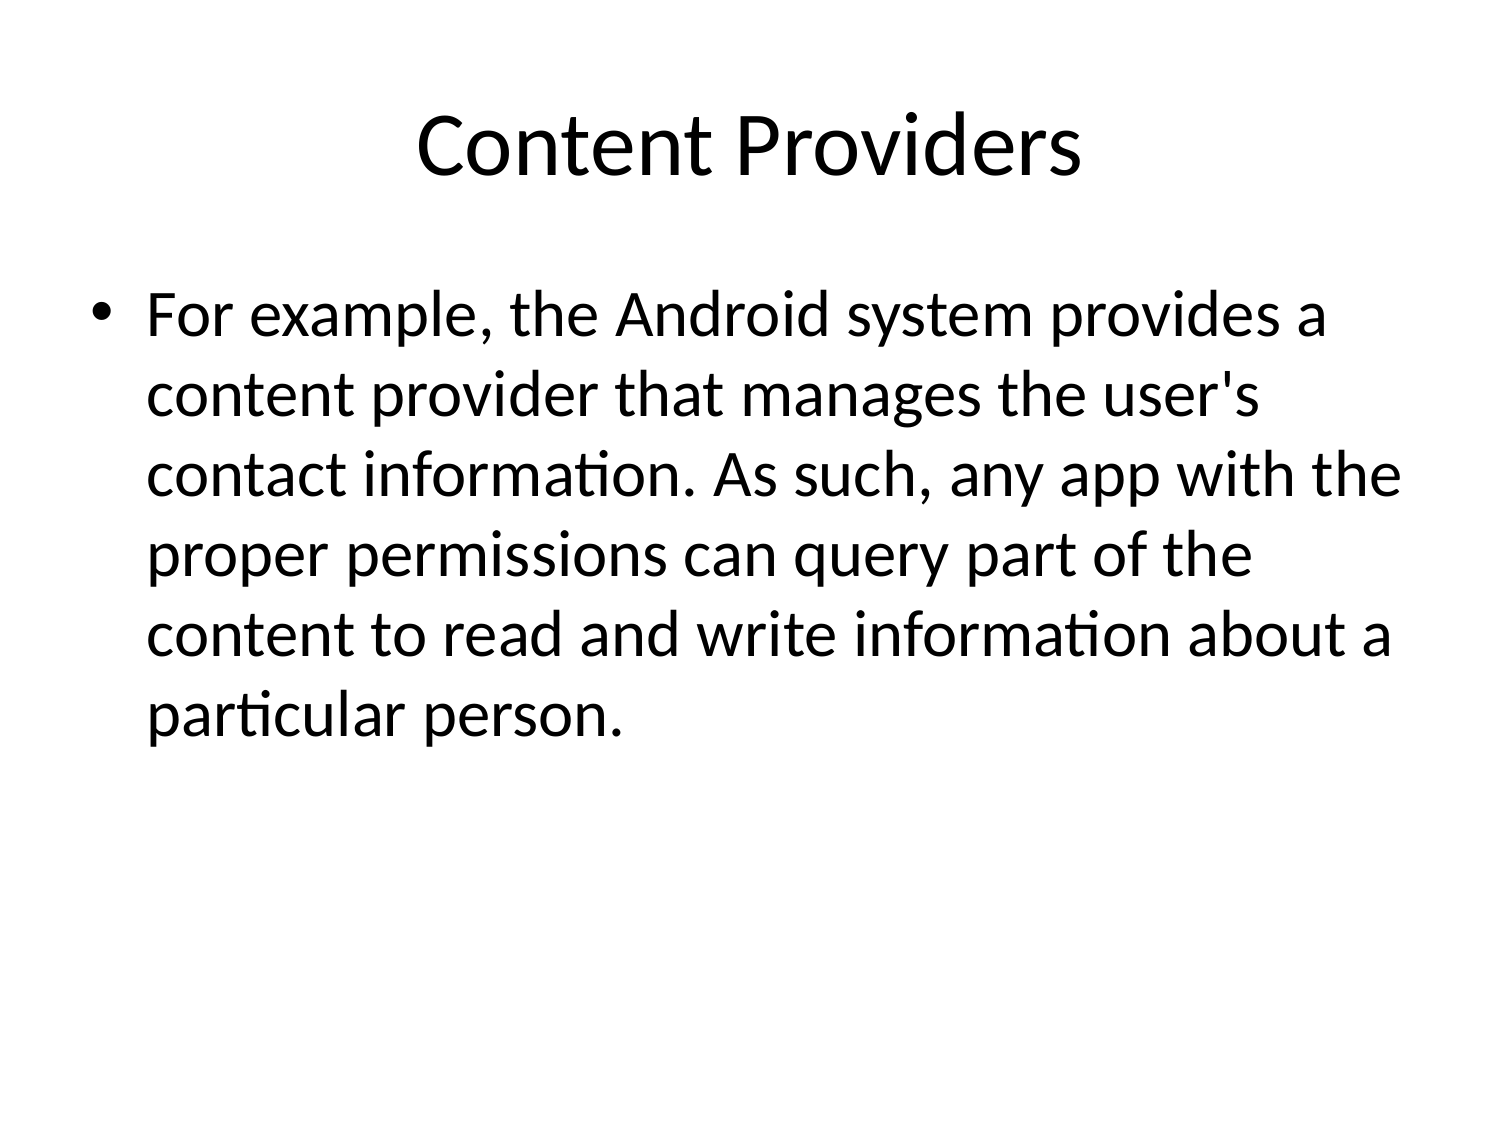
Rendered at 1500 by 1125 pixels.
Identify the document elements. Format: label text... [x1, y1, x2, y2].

list For example, the Android system provides a content provider that manages the user's contact information. As such, any app with the proper permissions can query part of the content to read and write information about a particular person. [75, 262, 1425, 1005]
title Content Providers [75, 45, 1425, 233]
